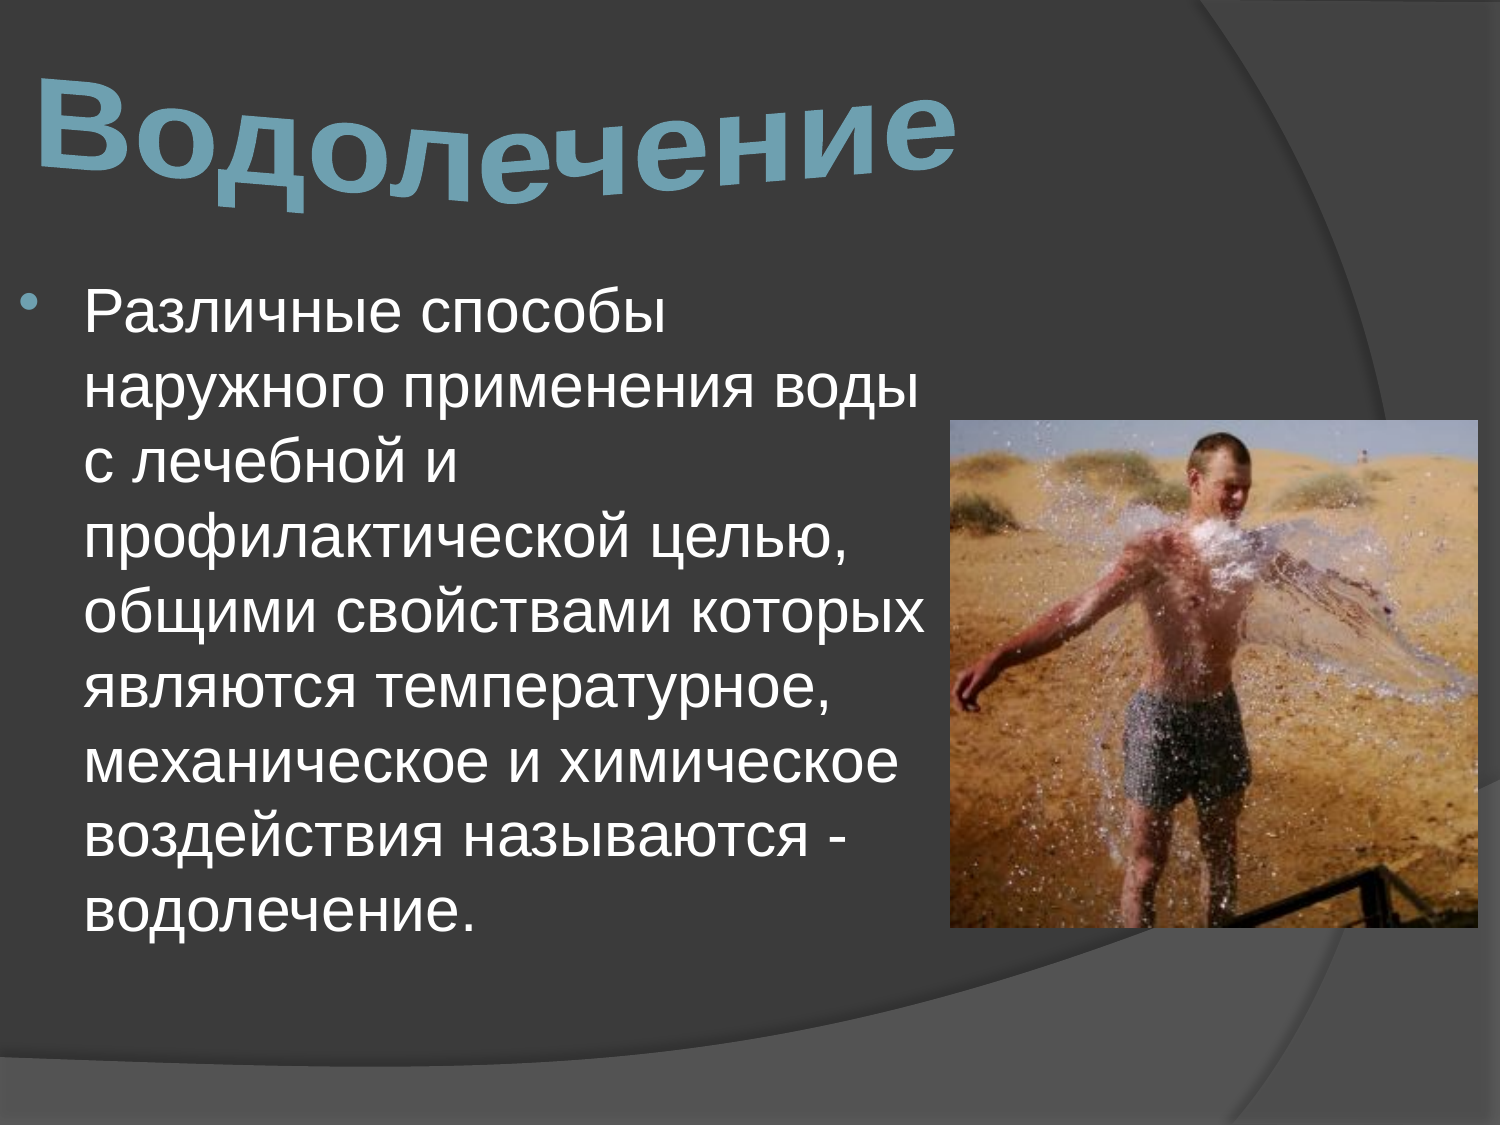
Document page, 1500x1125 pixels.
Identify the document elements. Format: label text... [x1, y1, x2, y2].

list Различные способы наружного применения воды с лечебной и профилактической целью, общими свойствами которых являются температурное, механическое и химическое воздействия называются -водолечение. [0, 262, 951, 1125]
picture [950, 420, 1478, 928]
